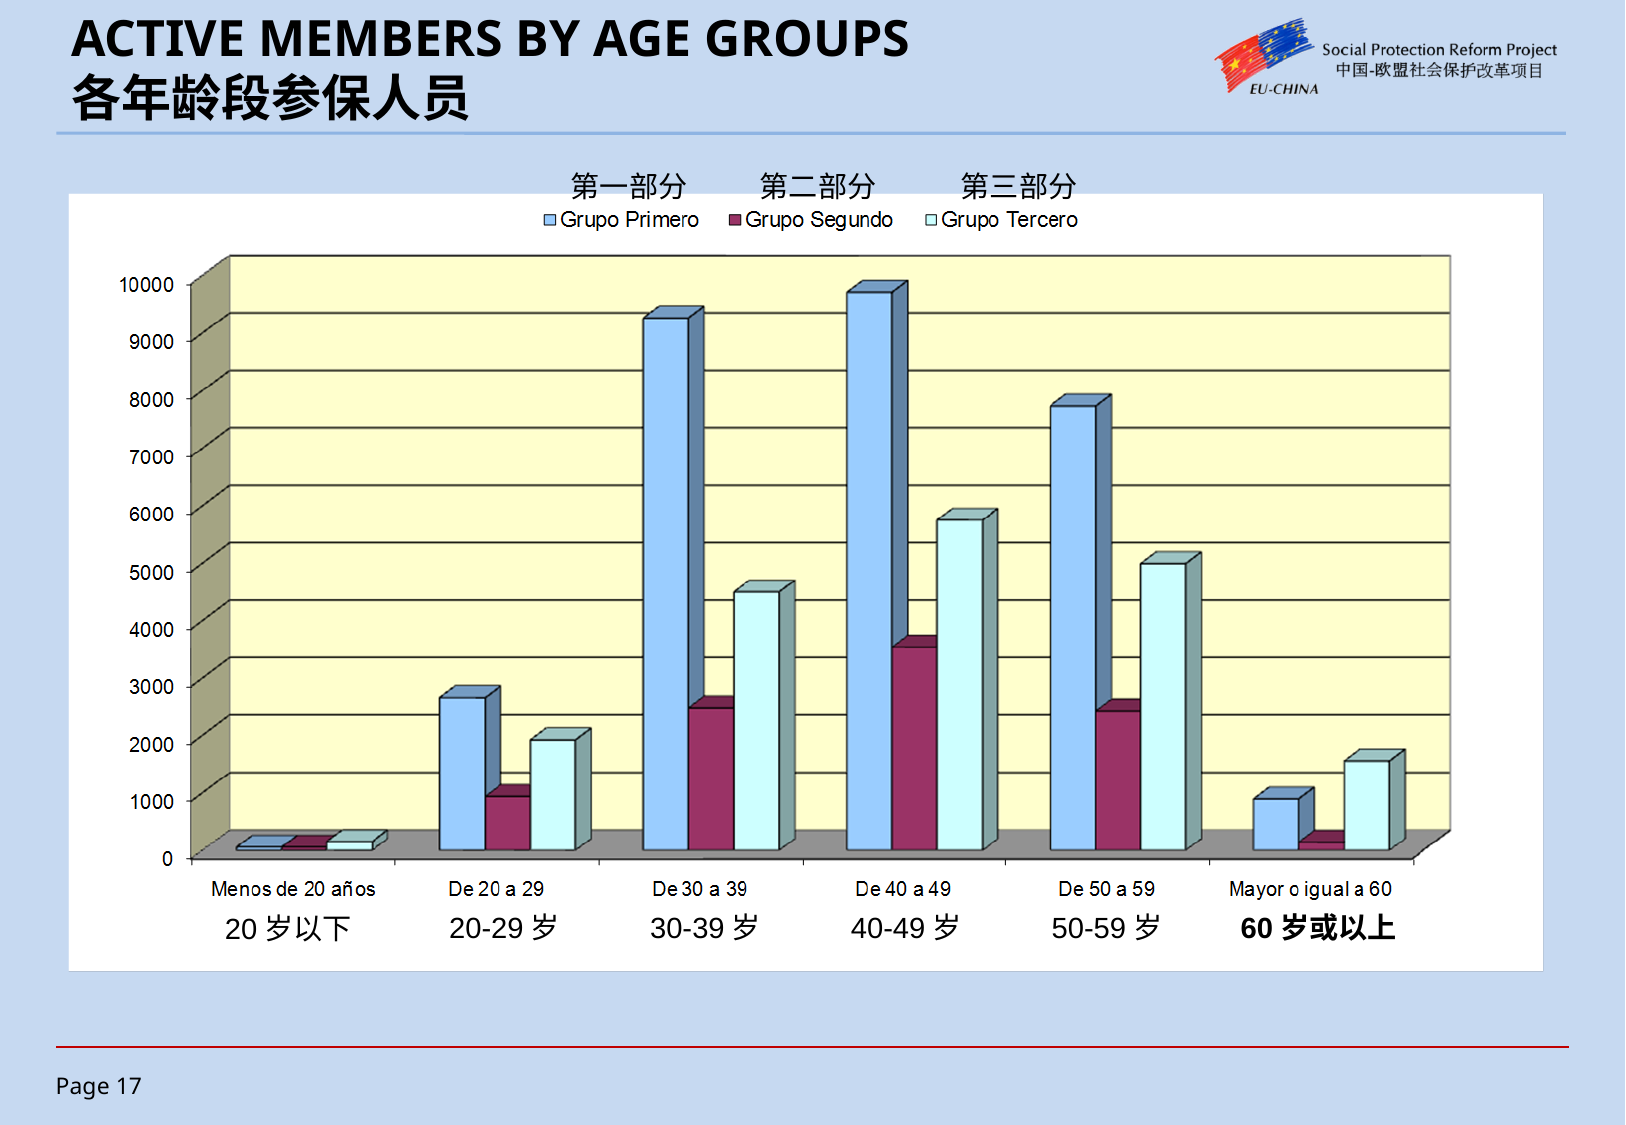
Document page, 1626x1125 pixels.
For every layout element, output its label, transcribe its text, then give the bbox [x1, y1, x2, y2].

title ACTIVE MEMBERS BY AGE GROUPS 各年龄段参保人员 [56, 13, 1544, 120]
text_box 第一部分 [540, 160, 718, 192]
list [67, 193, 1544, 973]
text_box 第三部分 [930, 160, 1108, 192]
text_box 第二部分 [729, 160, 907, 192]
picture [1206, 10, 1567, 99]
